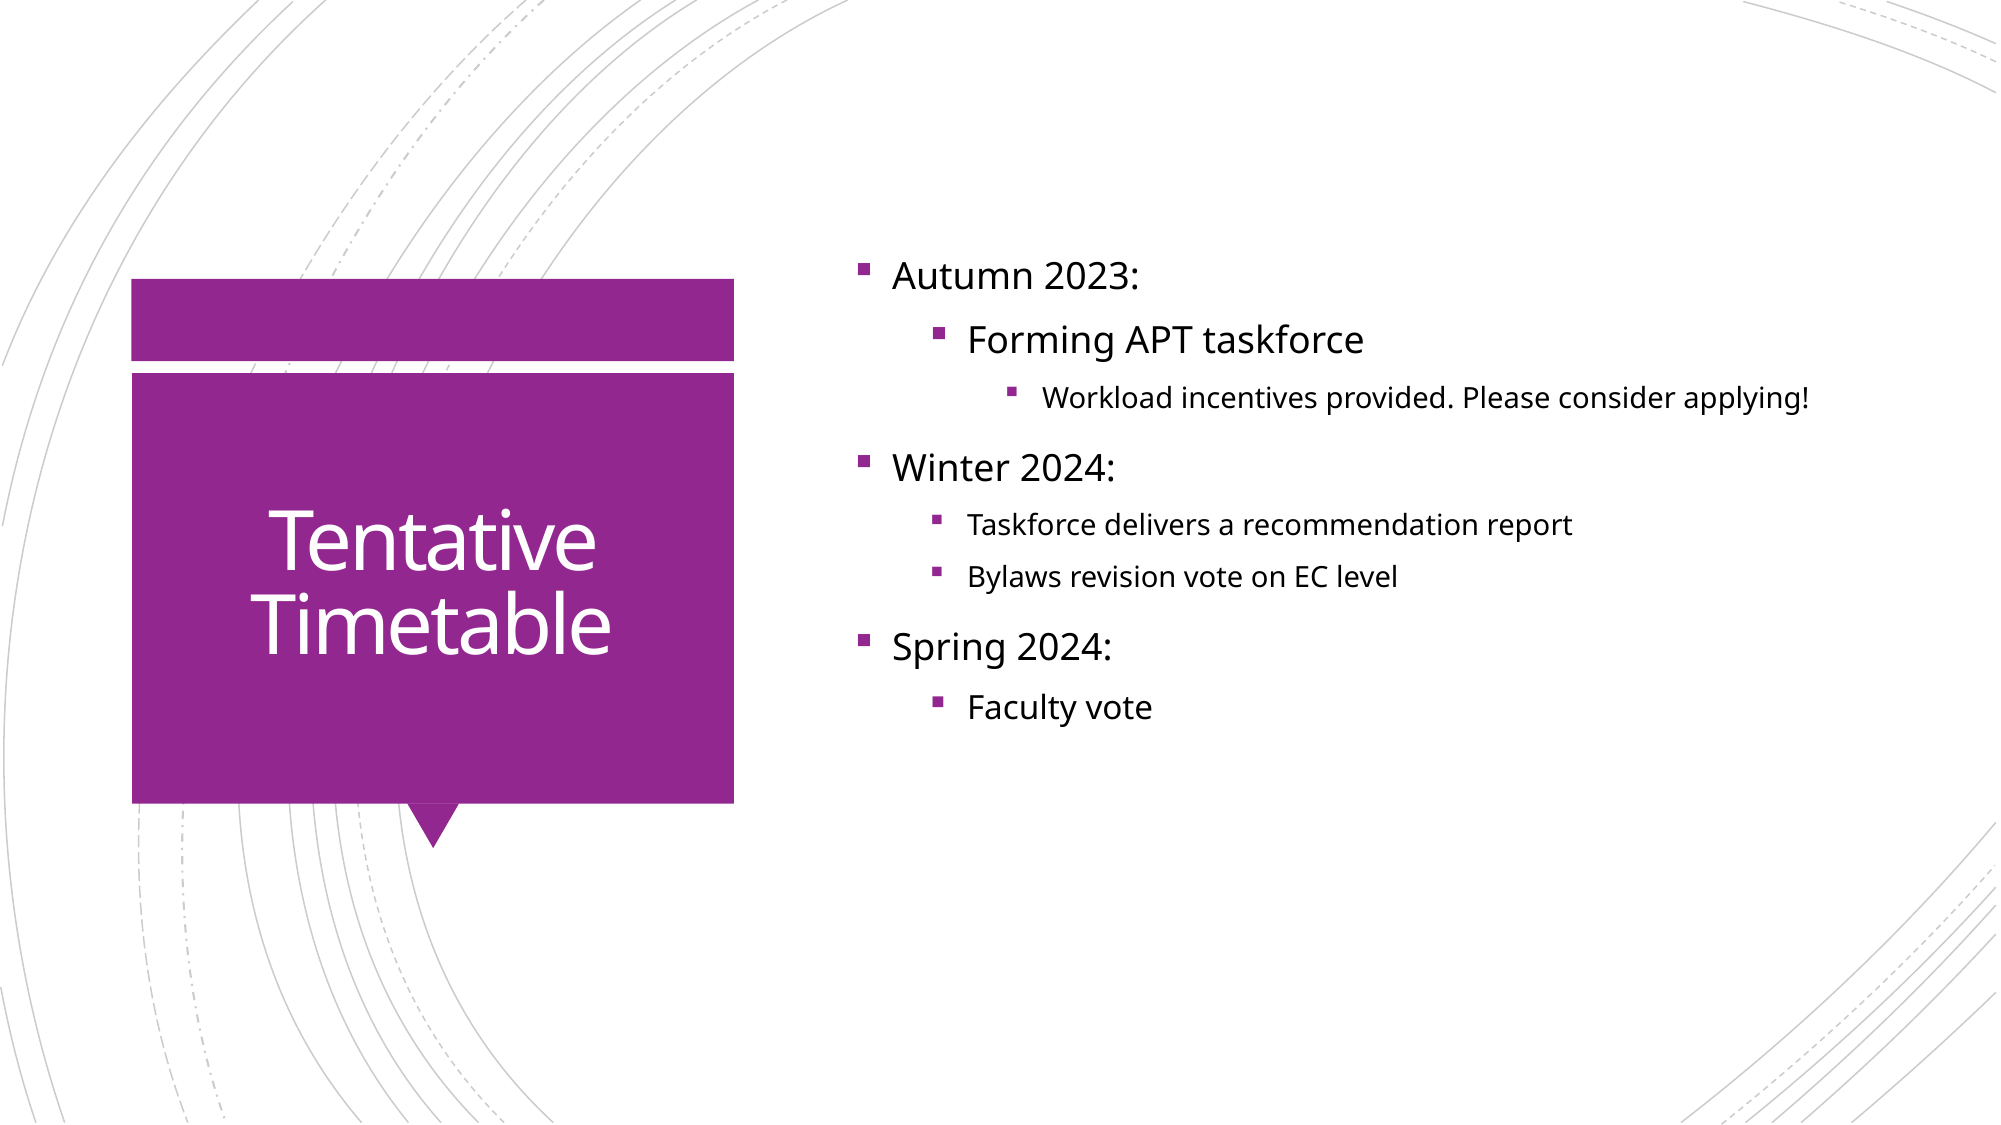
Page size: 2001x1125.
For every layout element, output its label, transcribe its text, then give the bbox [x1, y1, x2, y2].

title Tentative Timetable [145, 385, 720, 789]
list Autumn 2023: Forming APT taskforce Workload incentives provided. Please consider applying! Winter 2024: Taskforce delivers a recommendation report Bylaws revision vote on EC level Spring 2024: Faculty vote [839, 131, 1871, 993]
